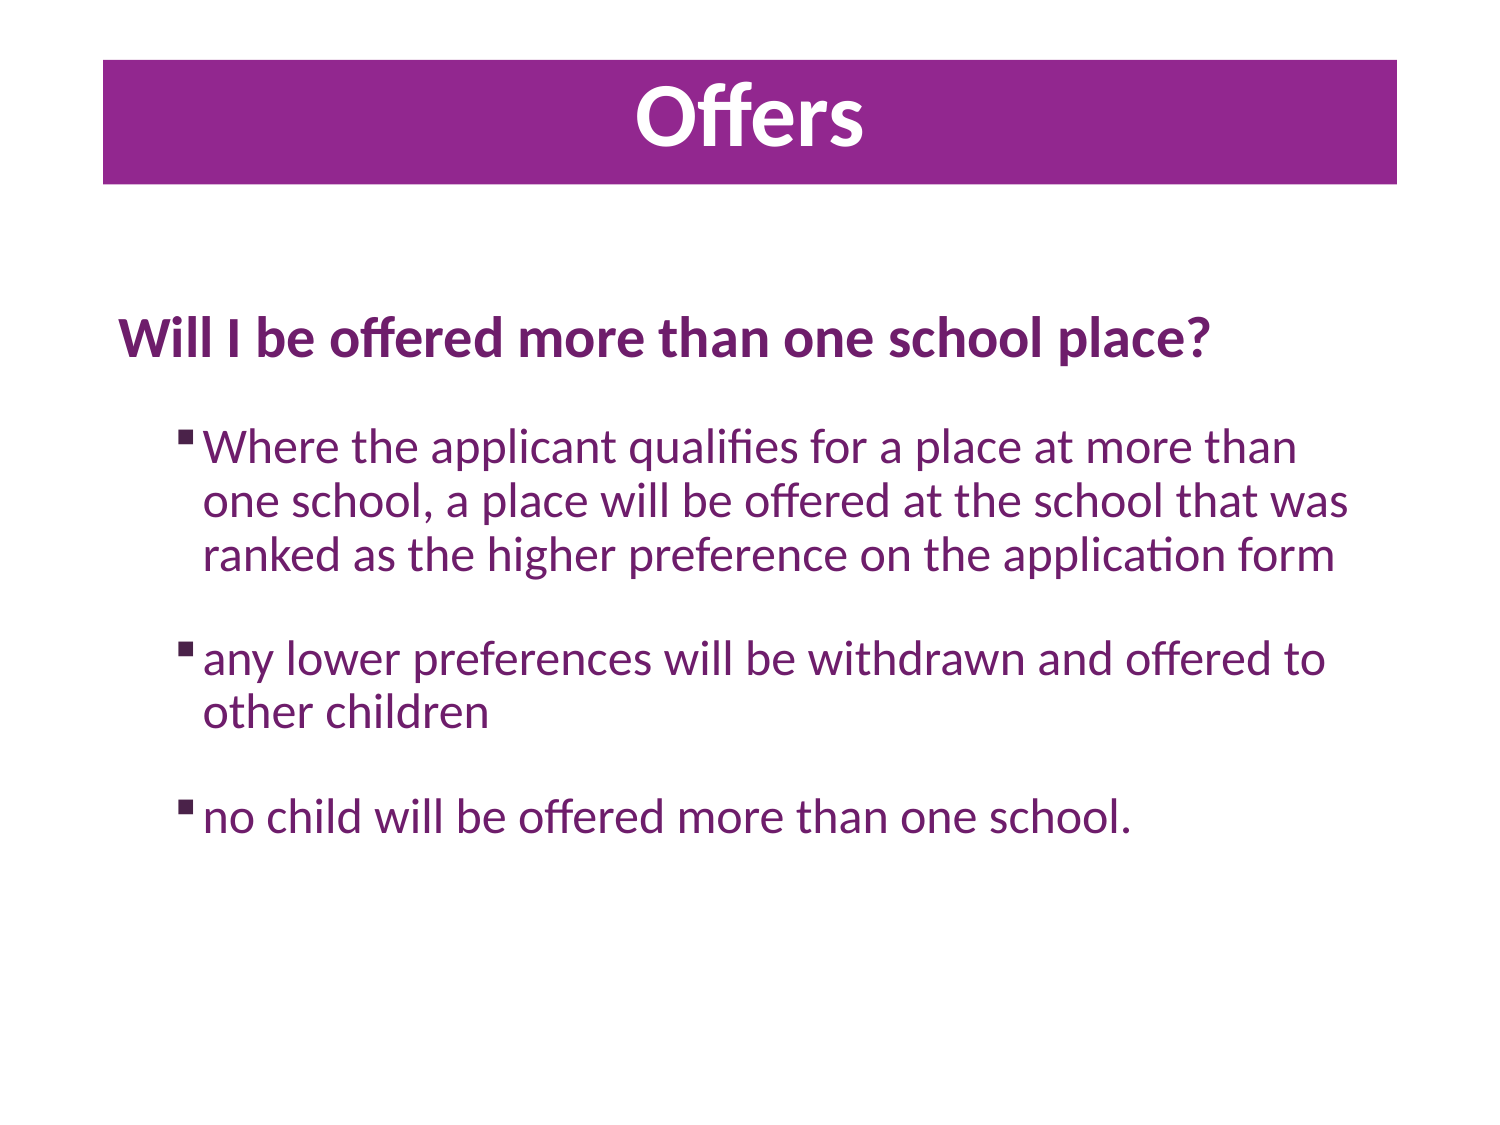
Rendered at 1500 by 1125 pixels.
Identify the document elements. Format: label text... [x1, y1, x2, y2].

list Will I be offered more than one school place? Where the applicant qualifies for a place at more than one school, a place will be offered at the school that was ranked as the higher preference on the application form any lower preferences will be withdrawn and offered to other children no child will be offered more than one school. [103, 299, 1397, 1014]
title Offers [103, 59, 1397, 185]
